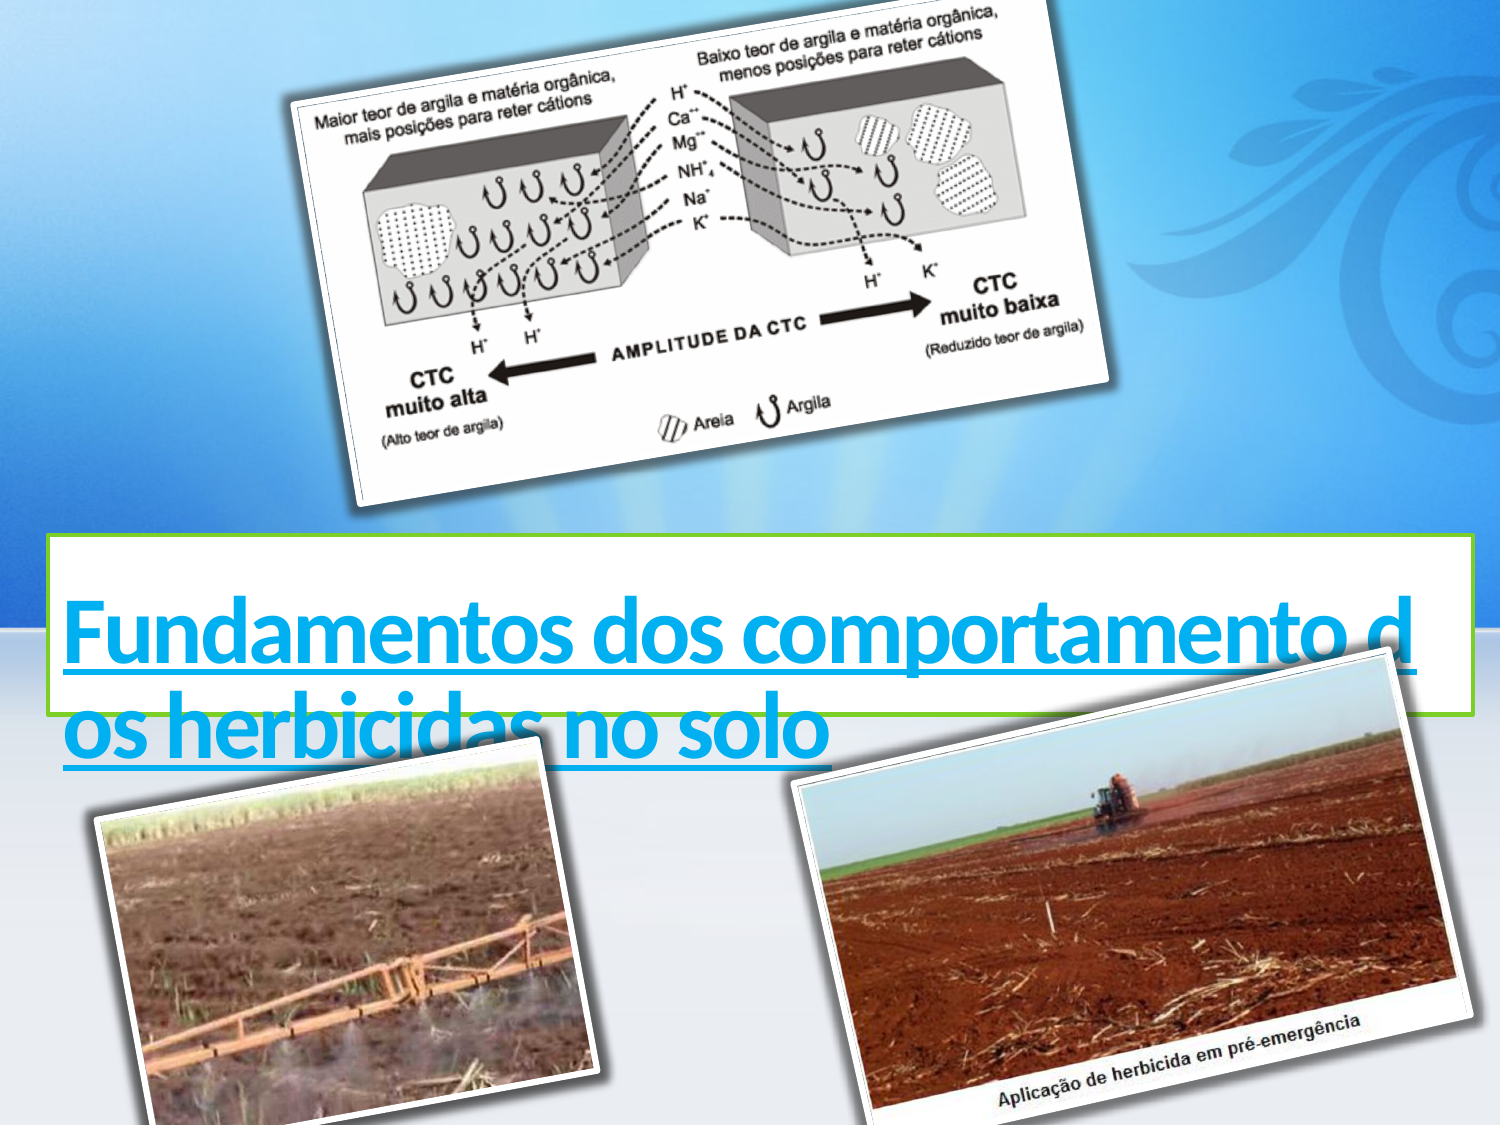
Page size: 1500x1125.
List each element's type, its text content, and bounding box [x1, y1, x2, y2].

picture [0, 0, 1500, 1125]
title Fundamentos dos comportamento dos herbicidas no solo [46, 533, 1475, 717]
